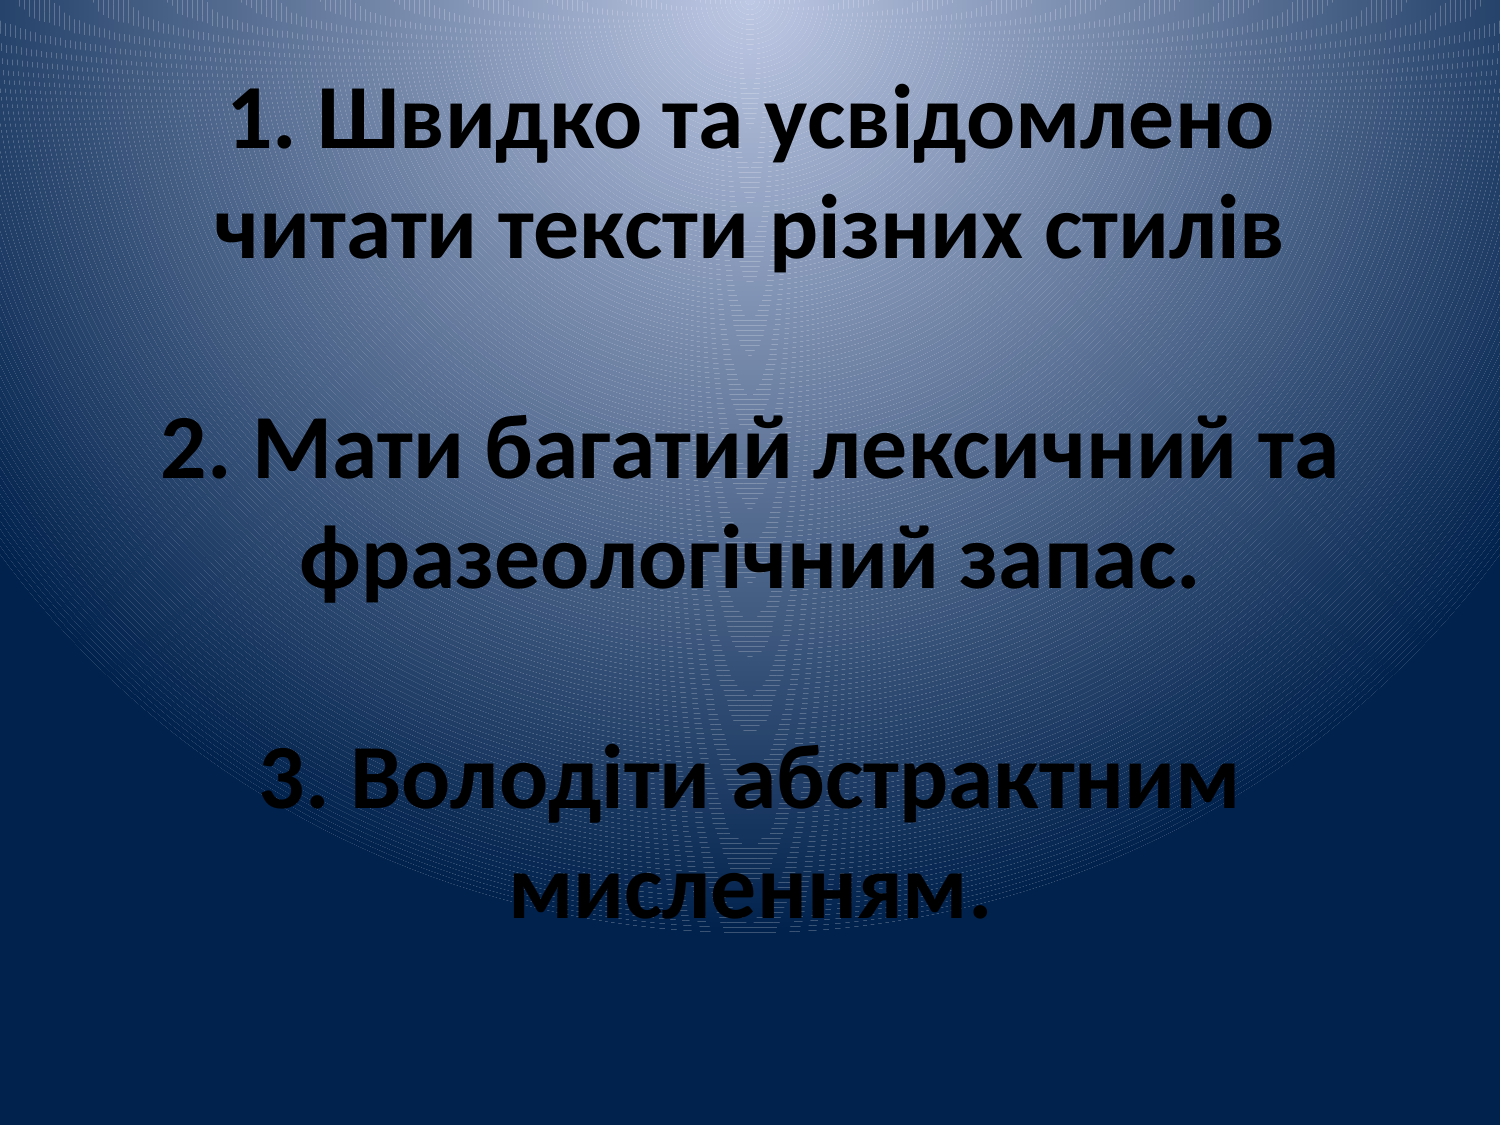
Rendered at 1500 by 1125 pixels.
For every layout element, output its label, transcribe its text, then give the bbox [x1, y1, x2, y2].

title 1. Швидко та усвідомлено читати тексти різних стилів 2. Мати багатий лексичний та фразеологічний запас. 3. Володіти абстрактним мисленням. [76, 45, 1425, 1059]
